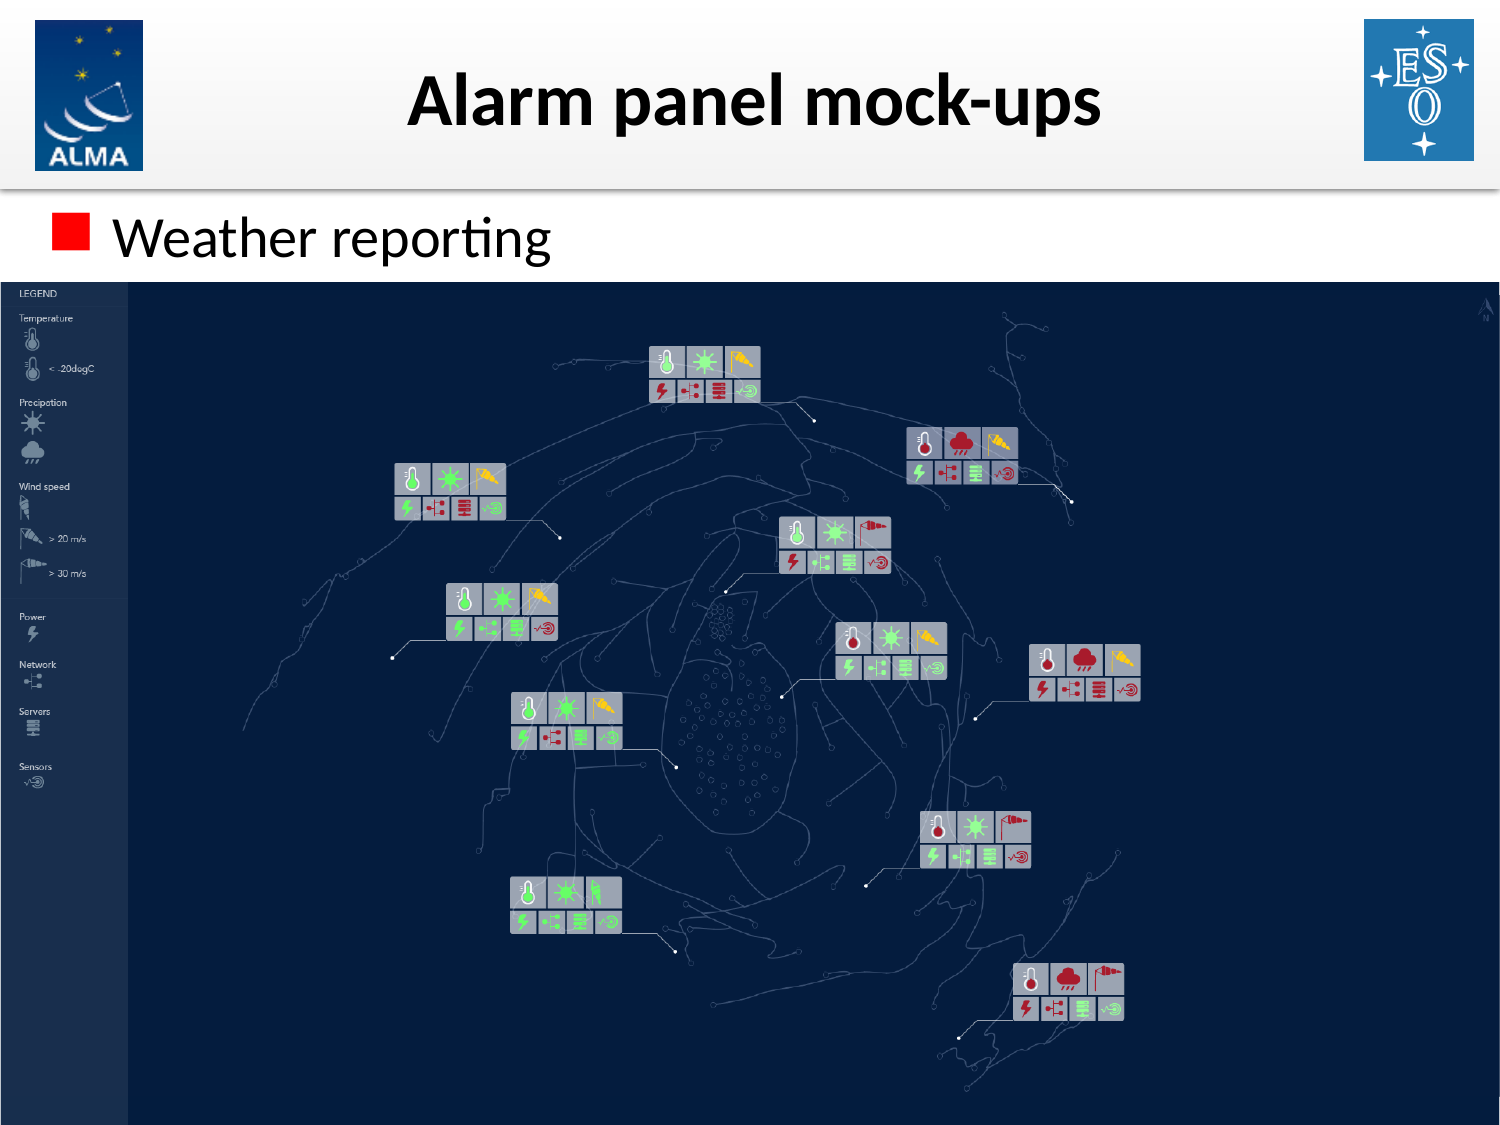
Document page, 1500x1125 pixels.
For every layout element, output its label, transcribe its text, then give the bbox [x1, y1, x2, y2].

picture [35, 20, 143, 171]
title Alarm panel mock-ups [159, 42, 1351, 173]
picture [1364, 19, 1474, 161]
picture [0, 281, 1500, 1125]
list Weather reporting [41, 191, 1459, 280]
